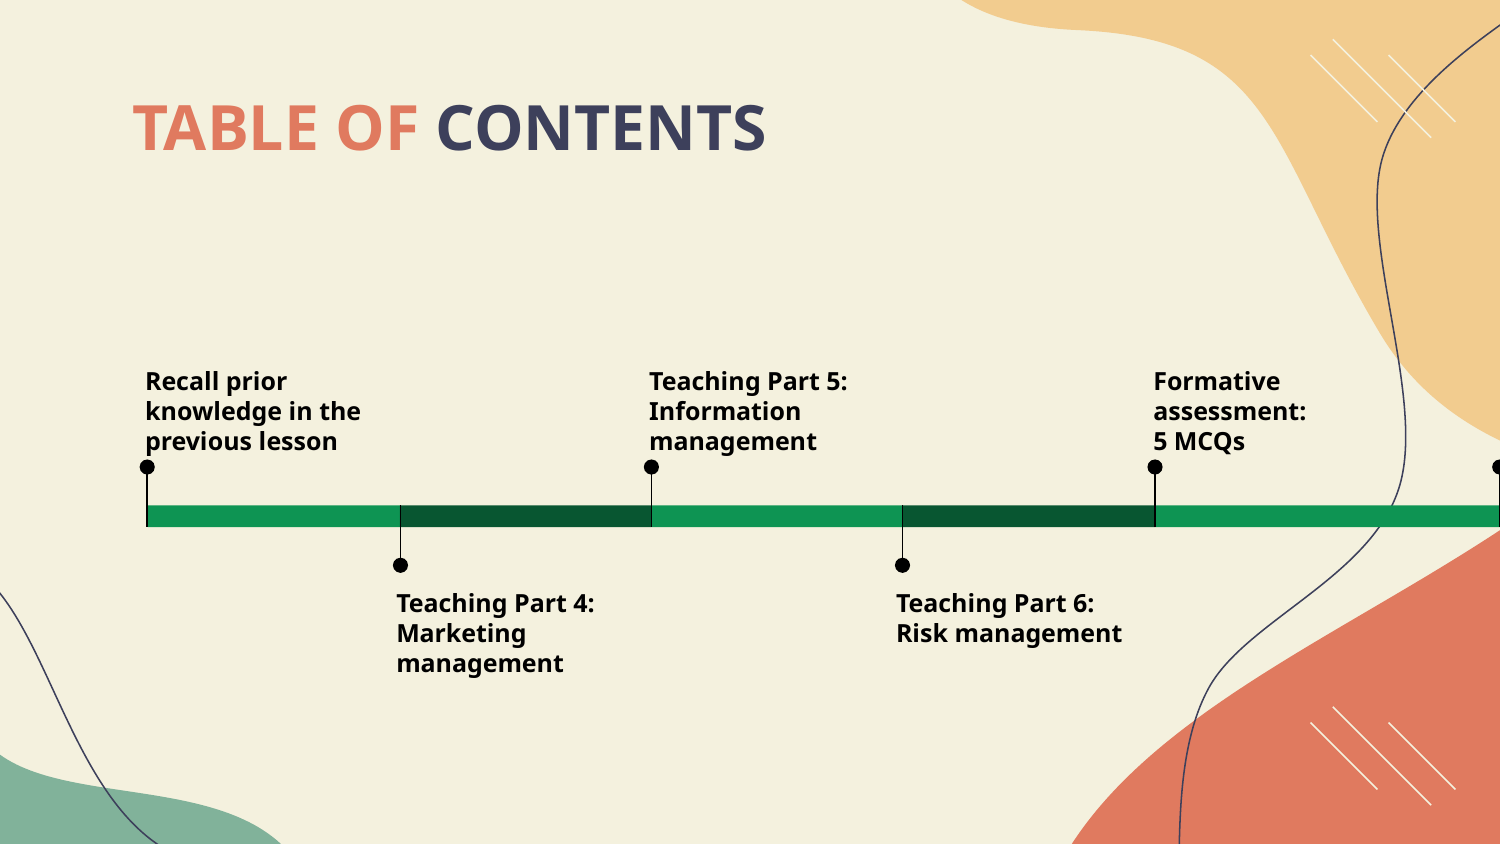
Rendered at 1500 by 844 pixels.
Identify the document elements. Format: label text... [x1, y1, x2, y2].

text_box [392, 504, 409, 573]
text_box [894, 504, 911, 573]
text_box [139, 459, 155, 528]
text_box Teaching Part 5: Information management [634, 350, 927, 506]
text_box [912, 505, 1142, 528]
title TABLE OF CONTENTS [116, 72, 1383, 167]
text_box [643, 459, 660, 528]
text_box Teaching Part 4: Marketing management [381, 572, 674, 728]
text_box [160, 506, 389, 528]
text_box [1147, 459, 1163, 528]
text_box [1491, 459, 1500, 528]
text_box [410, 505, 638, 528]
text_box Formative assessment: 5 MCQs [1138, 350, 1431, 506]
text_box Recall prior knowledge in the previous lesson [130, 350, 423, 506]
text_box Teaching Part 6: Risk management [880, 572, 1174, 728]
text_box [664, 506, 891, 528]
text_box [1167, 505, 1486, 528]
